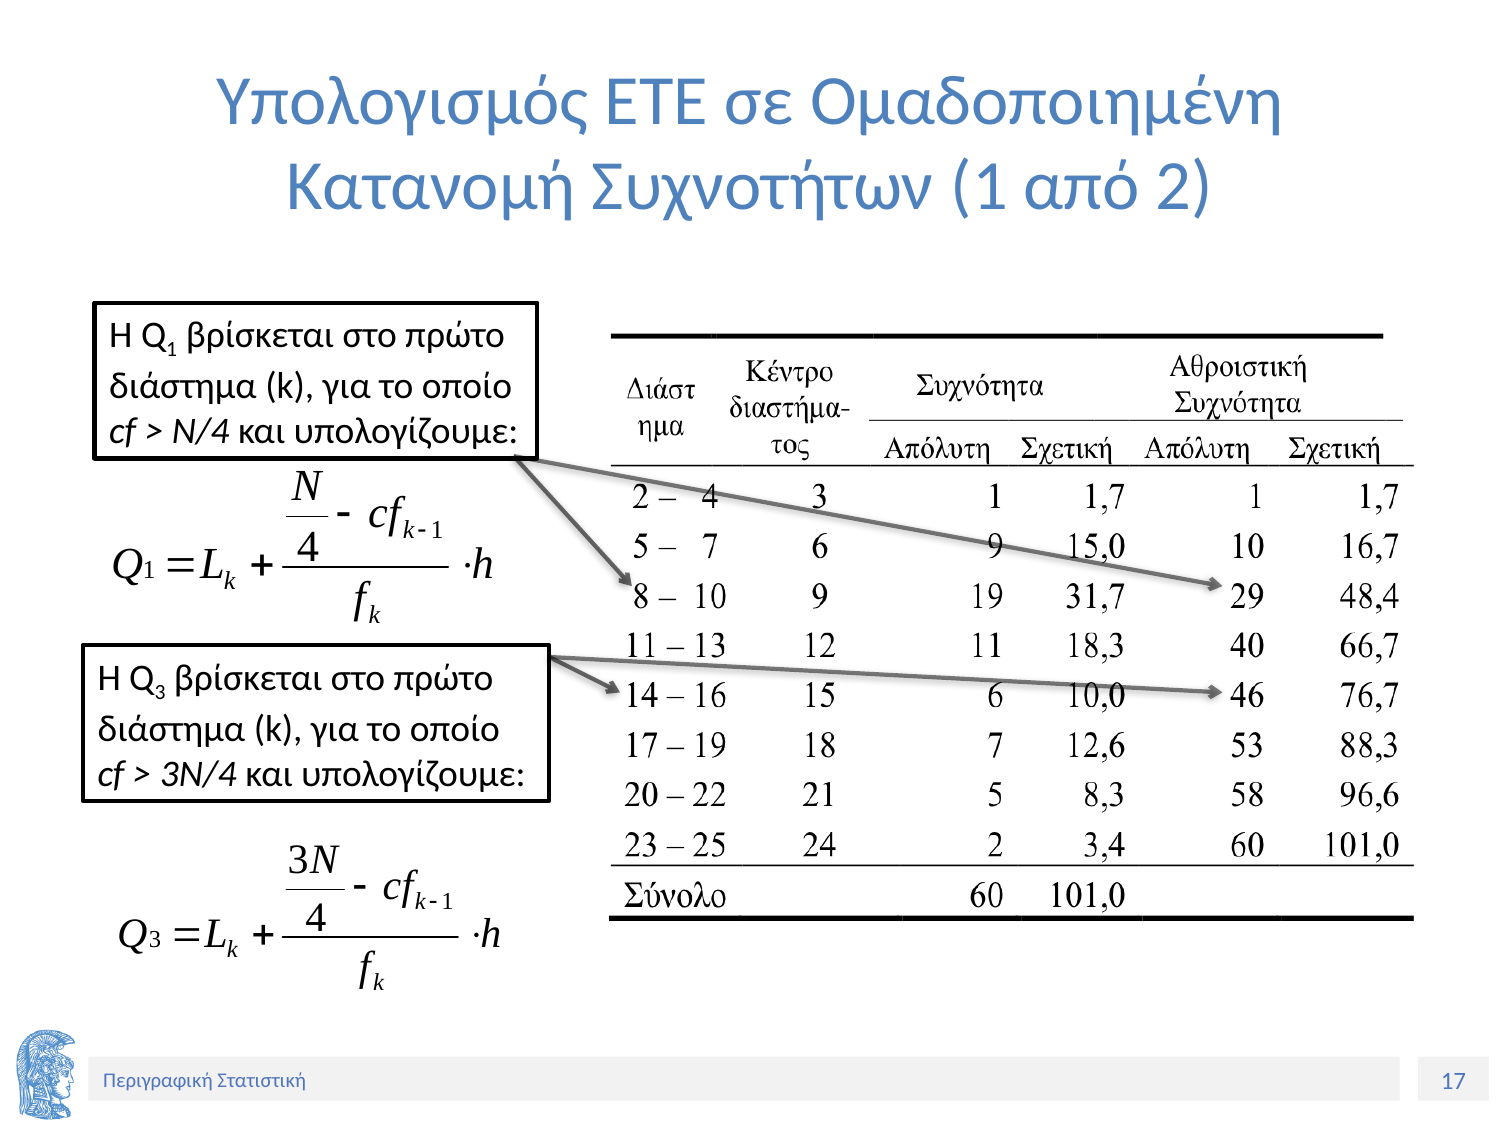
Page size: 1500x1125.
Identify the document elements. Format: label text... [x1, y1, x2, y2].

picture [9, 1026, 81, 1120]
text_box Η Q1 βρίσκεται στο πρώτο διάστημα (k), για το οποίο cf > Ν/4 και υπολογίζουμε: [92, 301, 539, 461]
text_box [548, 656, 1223, 693]
text_box Η Q3 βρίσκεται στο πρώτο διάστημα (k), για το οποίο cf > 3Ν/4 και υπολογίζουμε: [81, 643, 551, 803]
title Υπολογισμός ΕΤΕ σε Ομαδοποιημένη Κατανομή Συχνοτήτων (1 από 2) [75, 44, 1425, 233]
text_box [105, 455, 503, 634]
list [586, 255, 1426, 1012]
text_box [111, 831, 508, 1000]
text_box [513, 455, 1223, 587]
